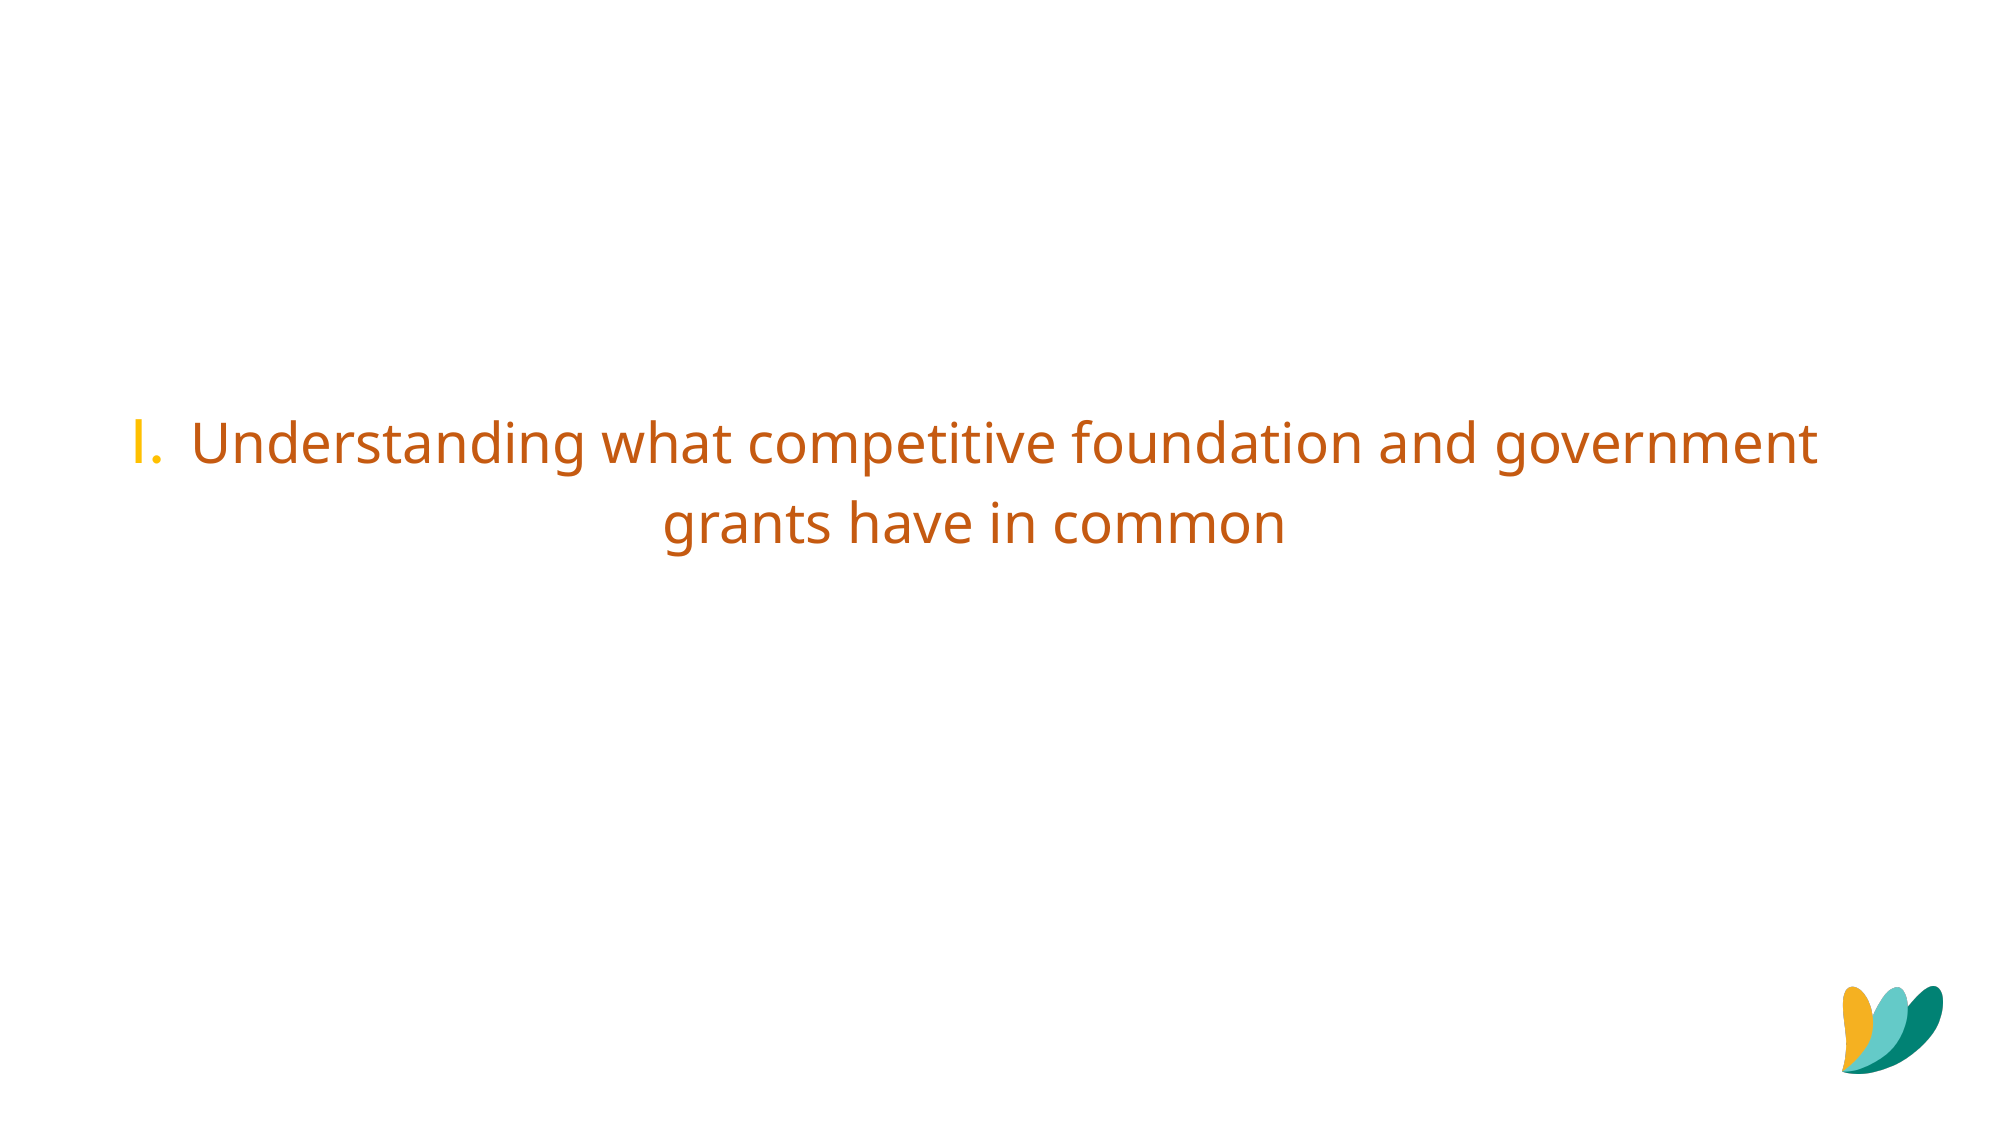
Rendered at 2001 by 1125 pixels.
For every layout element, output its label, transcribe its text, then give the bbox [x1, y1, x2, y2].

title I. Understanding what competitive foundation and government grants have in common [99, 375, 1843, 563]
picture [1842, 986, 1943, 1074]
